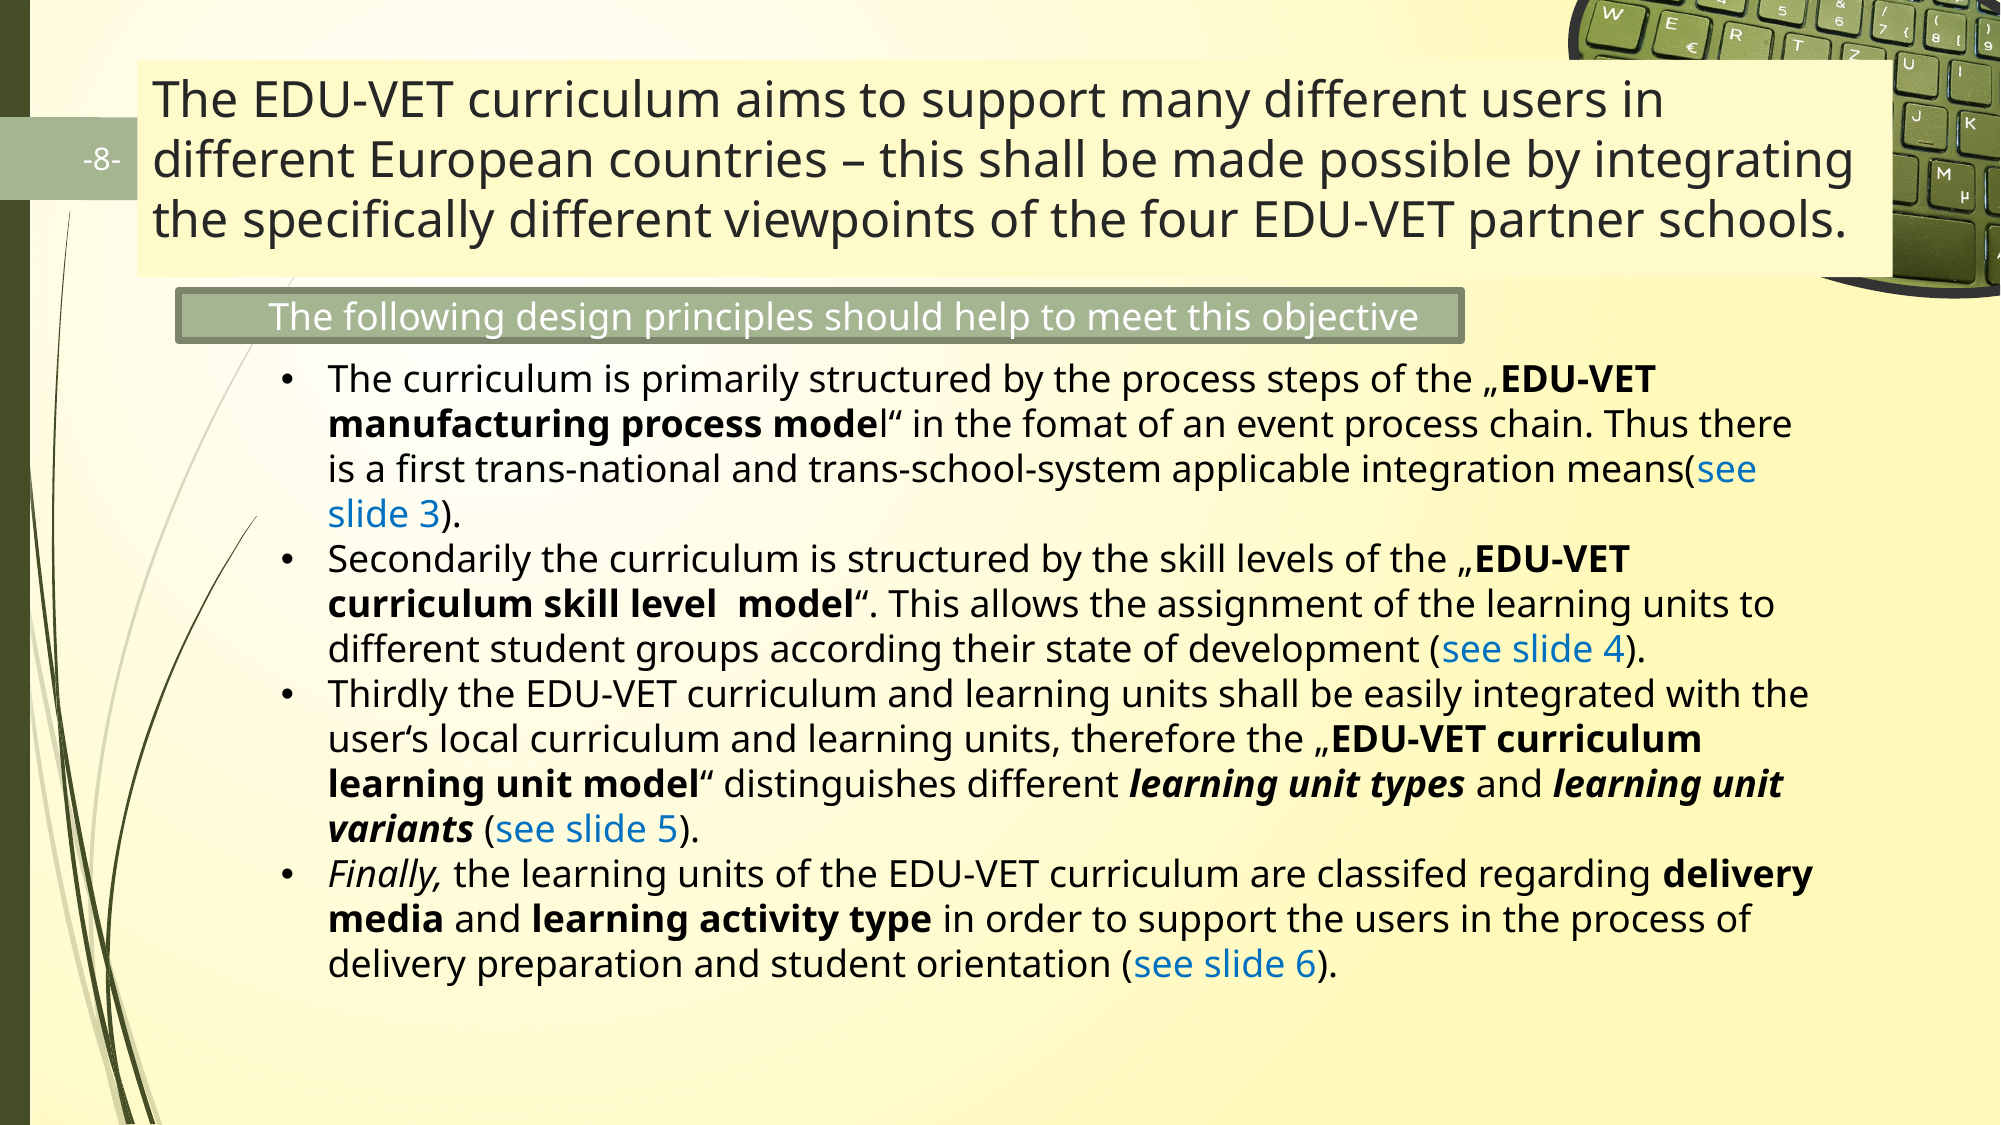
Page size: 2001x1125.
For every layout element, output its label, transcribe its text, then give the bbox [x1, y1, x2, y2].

text_box The following design principles should help to meet this objective [175, 287, 1465, 344]
text_box The curriculum is primarily structured by the process steps of the „EDU-VET manufacturing process model“ in the fomat of an event process chain. Thus there is a first trans-national and trans-school-system applicable integration means(see slide 3). Secondarily the curriculum is structured by the skill levels of the „EDU-VET curriculum skill level model“. This allows the assignment of the learning units to different student groups according their state of development (see slide 4). Thirdly the EDU-VET curriculum and learning units shall be easily integrated with the user‘s local curriculum and learning units, therefore the „EDU-VET curriculum learning unit model“ distinguishes different learning unit types and learning unit variants (see slide 5). Finally, the learning units of the EDU-VET curriculum are classifed regarding delivery media and learning activity type in order to support the users in the process of delivery preparation and student orientation (see slide 6). [266, 348, 1829, 993]
text_box The EDU-VET curriculum aims to support many different users in different European countries – this shall be made possible by integrating the specifically different viewpoints of the four EDU-VET partner schools. [137, 59, 1893, 278]
picture [1605, 0, 2001, 288]
